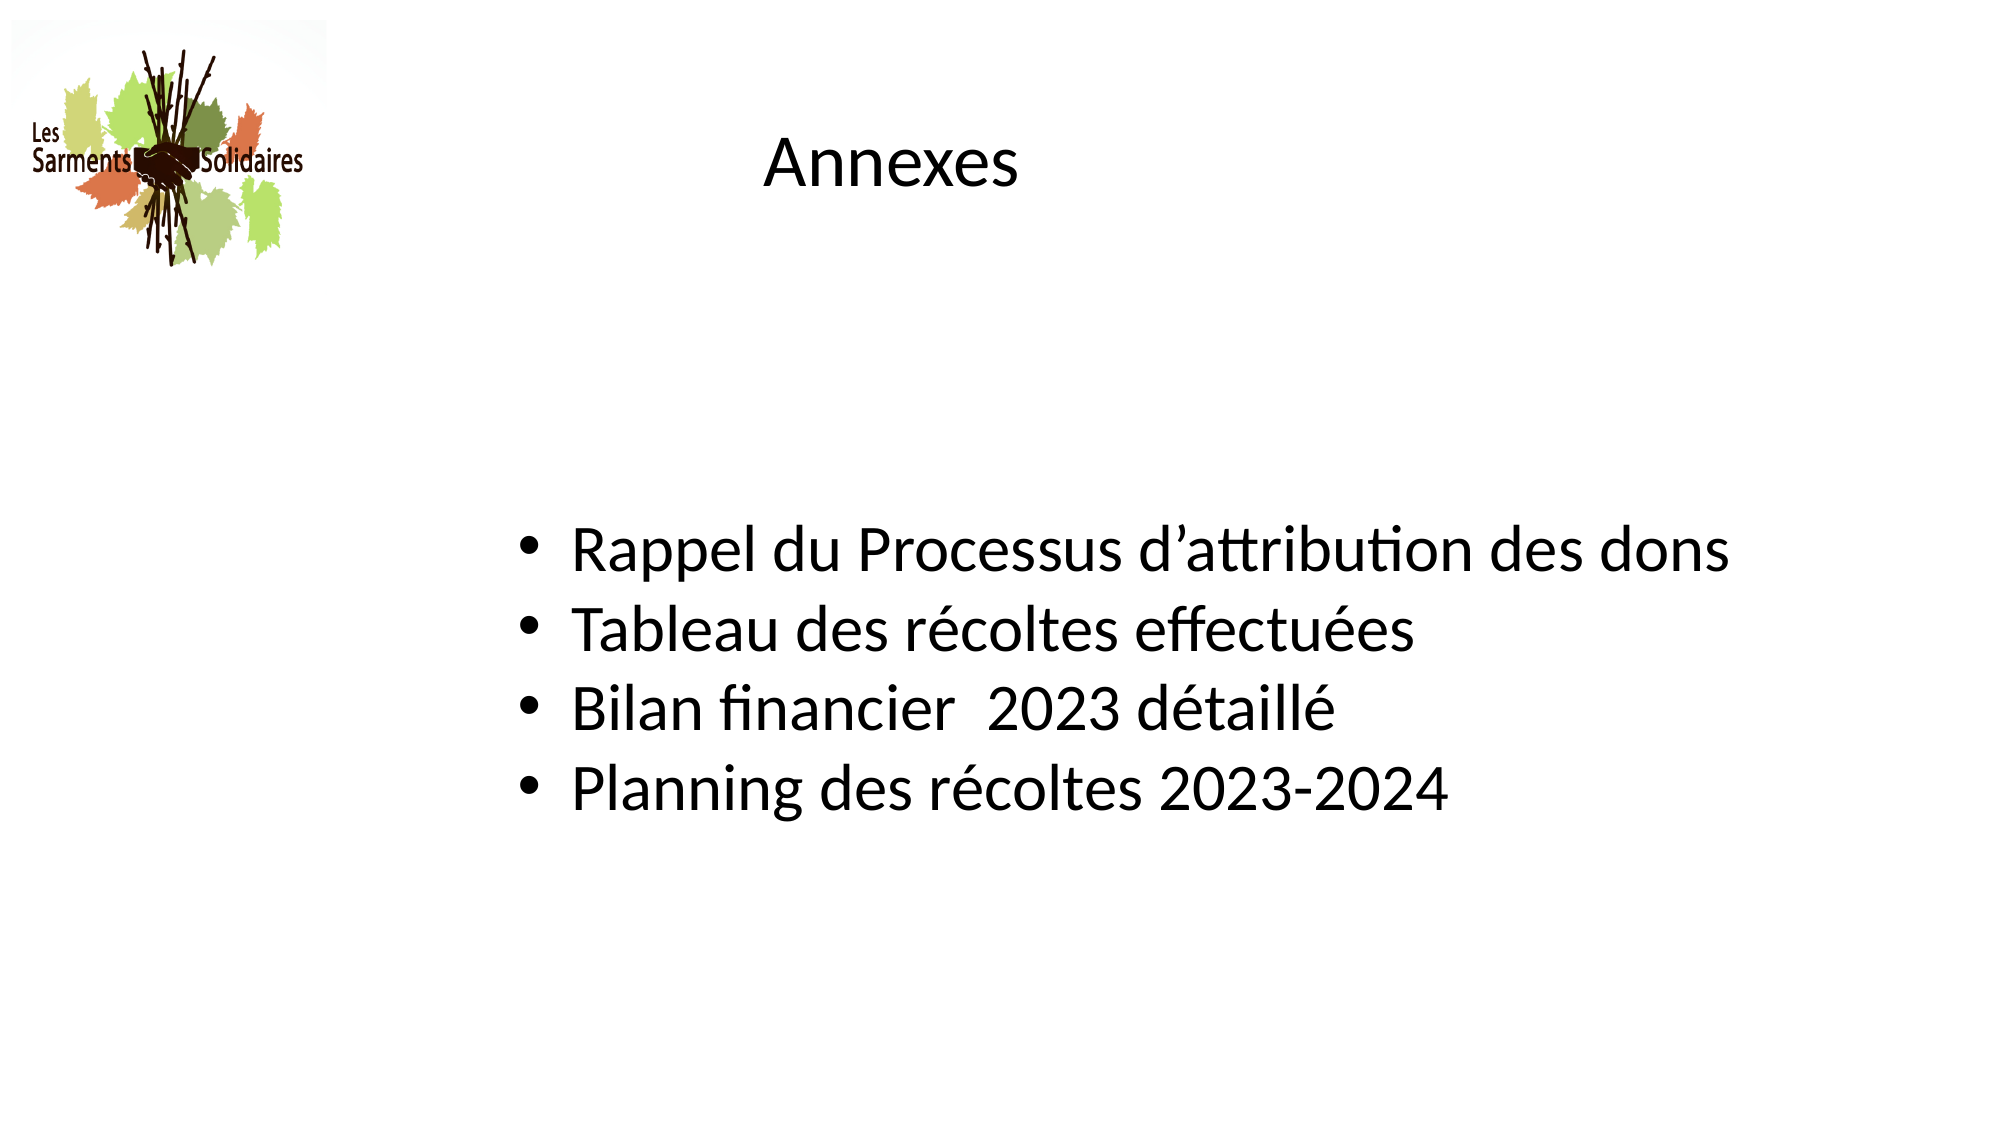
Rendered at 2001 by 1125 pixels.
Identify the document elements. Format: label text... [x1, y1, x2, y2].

text_box Rappel du Processus d’attribution des dons Tableau des récoltes effectuées Bilan financier 2023 détaillé Planning des récoltes 2023-2024 [503, 496, 1746, 832]
text_box Annexes [749, 104, 1251, 209]
picture [11, 20, 327, 295]
